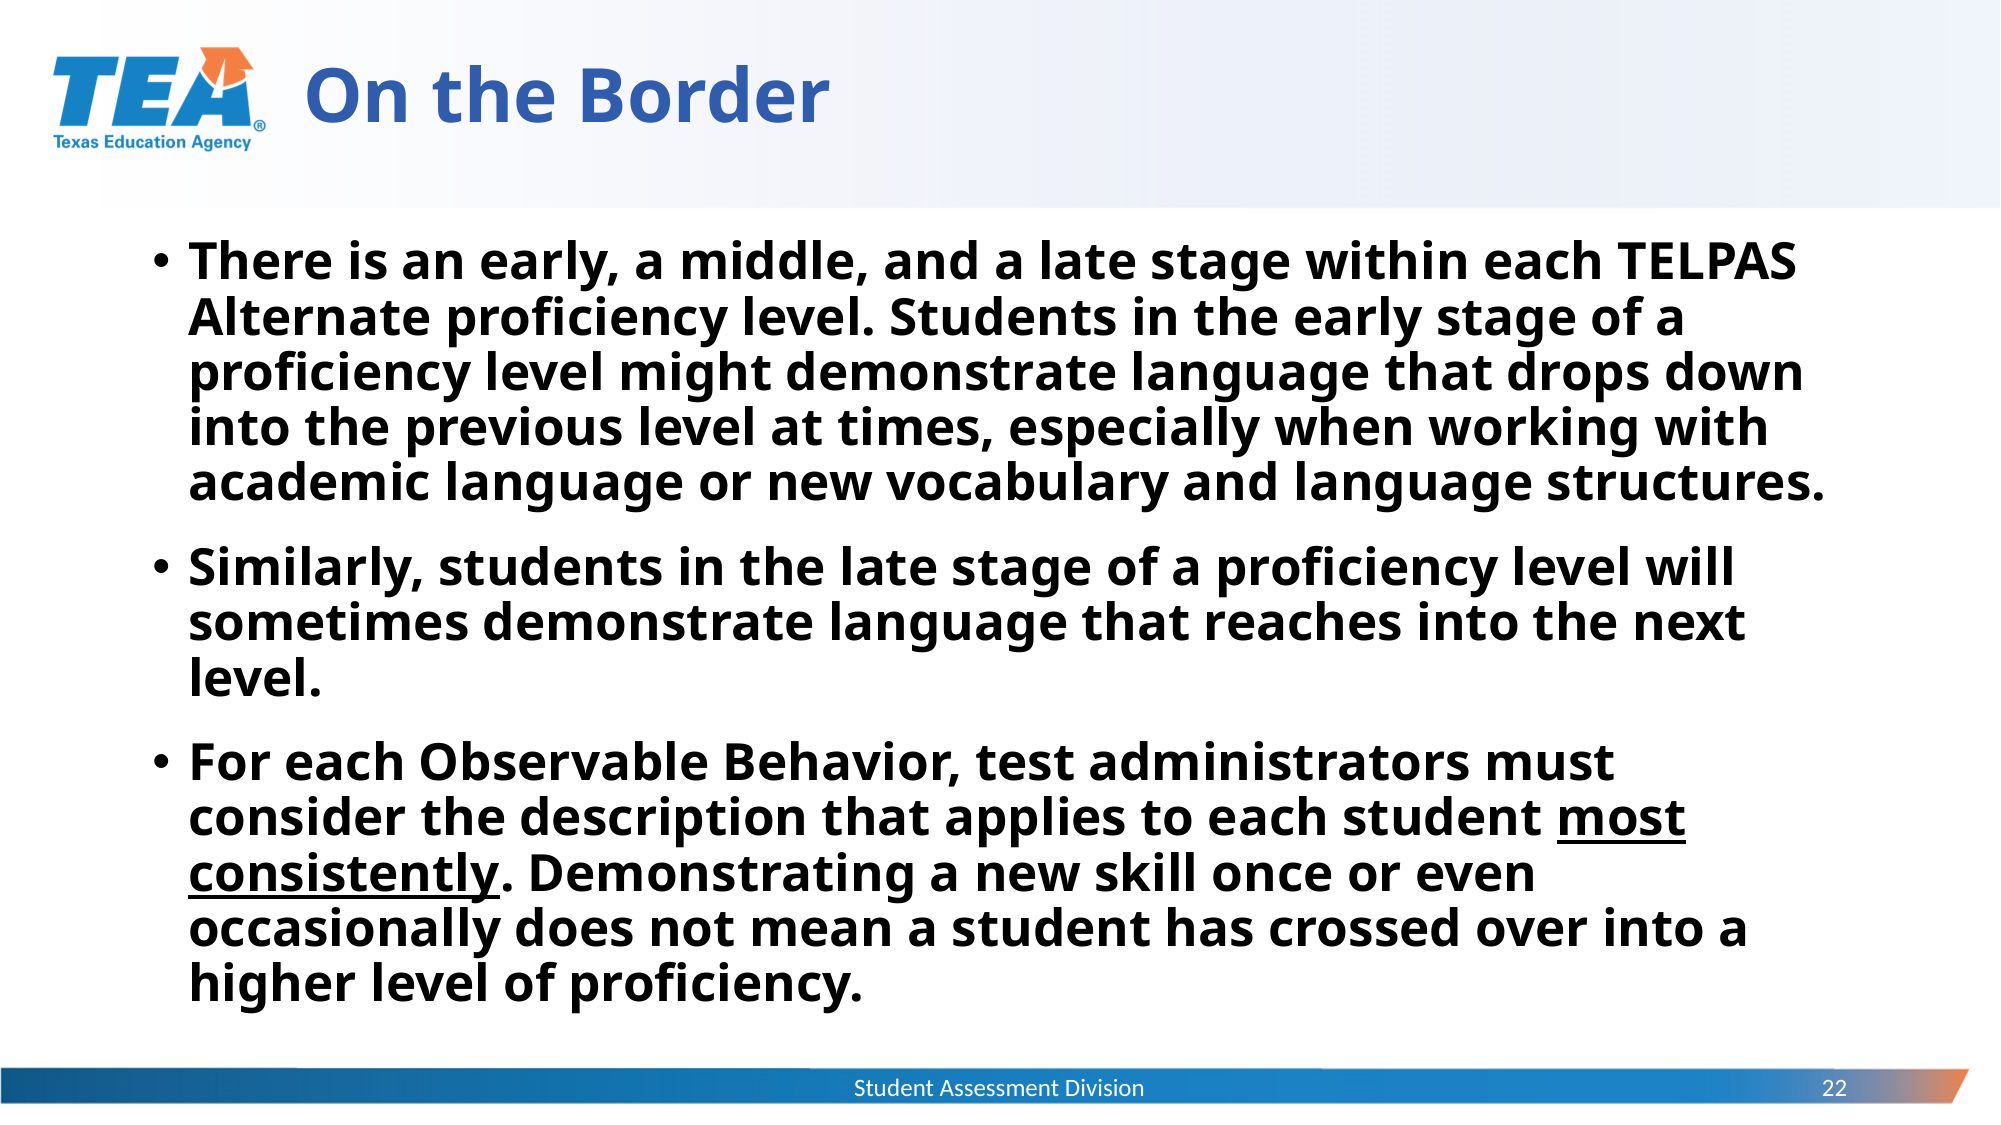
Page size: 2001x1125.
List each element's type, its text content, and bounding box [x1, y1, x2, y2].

list There is an early, a middle, and a late stage within each TELPAS Alternate proficiency level. Students in the early stage of a proficiency level might demonstrate language that drops down into the previous level at times, especially when working with academic language or new vocabulary and language structures. Similarly, students in the late stage of a proficiency level will sometimes demonstrate language that reaches into the next level. For each Observable Behavior, test administrators must consider the description that applies to each student most consistently. Demonstrating a new skill once or even occasionally does not mean a student has crossed over into a higher level of proficiency. [137, 228, 1863, 1058]
slide_number 22 [1412, 1071, 1863, 1103]
footer Student Assessment Division [662, 1071, 1338, 1103]
title On the Border [288, 40, 1863, 157]
picture [0, 0, 2001, 1125]
